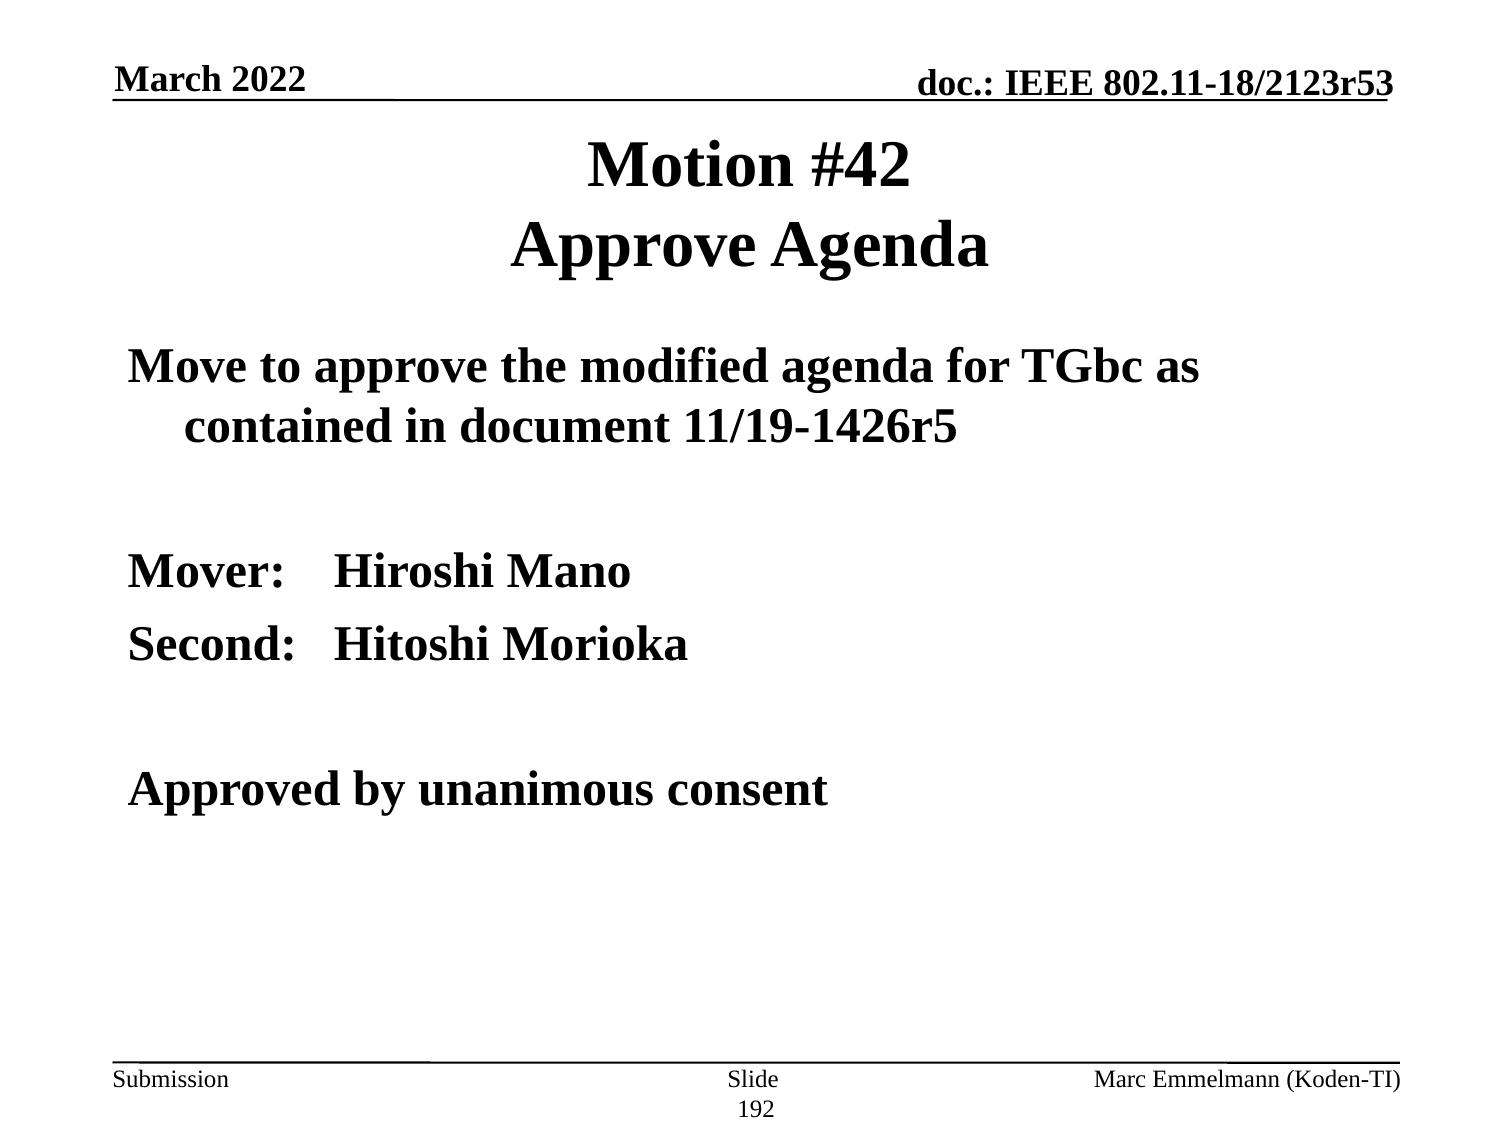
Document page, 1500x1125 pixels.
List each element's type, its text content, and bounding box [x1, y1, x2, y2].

slide_number Slide 192 [712, 1061, 800, 1123]
list Move to approve the modified agenda for TGbc as contained in document 11/19-1426r5 Mover: Hiroshi Mano Second: Hitoshi Morioka Approved by unanimous consent [112, 324, 1388, 1000]
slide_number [114, 54, 423, 100]
footer Marc Emmelmann (Koden-TI) [878, 1061, 1402, 1093]
title Motion #42 Approve Agenda [112, 112, 1388, 288]
